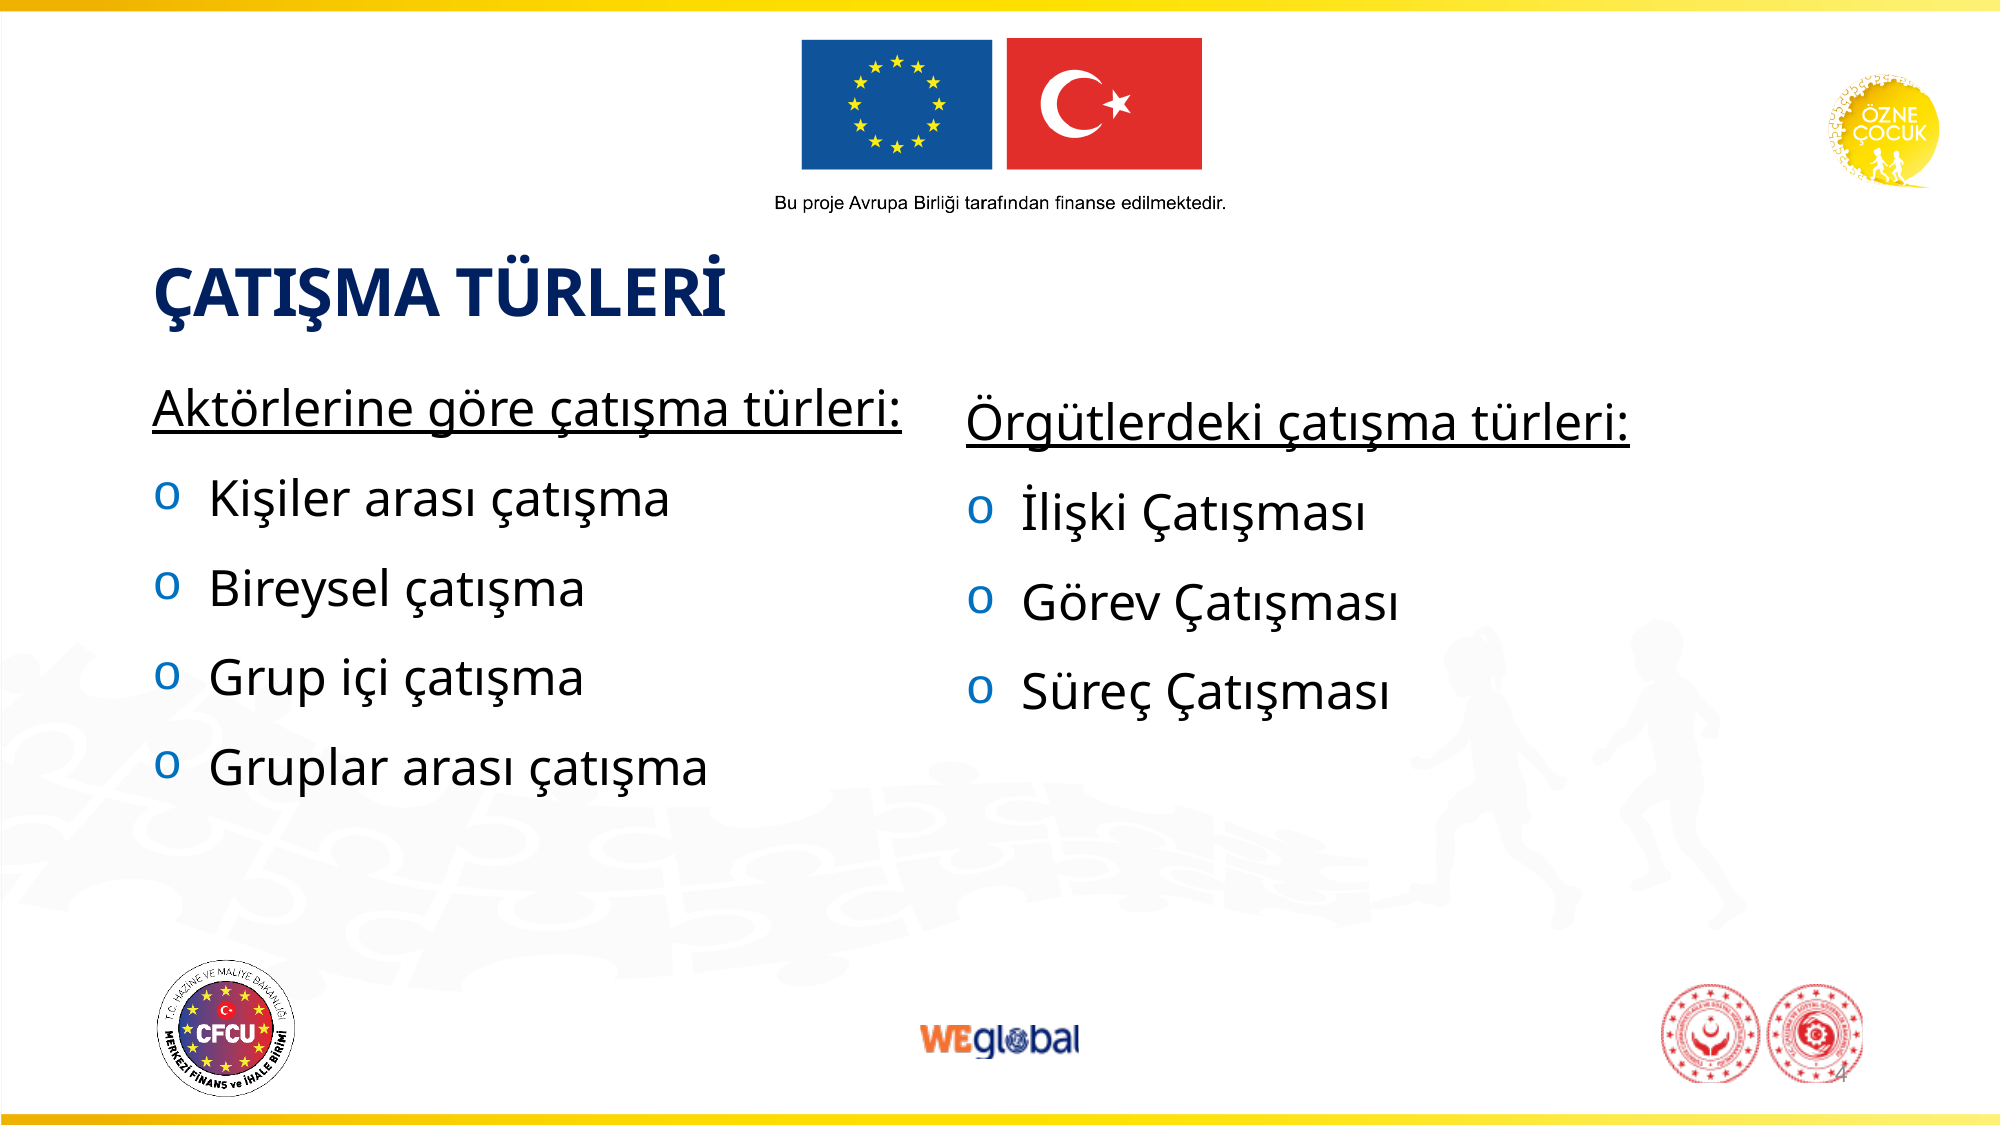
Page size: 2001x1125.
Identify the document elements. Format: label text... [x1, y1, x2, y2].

picture [0, 0, 2001, 1125]
text_box Örgütlerdeki çatışma türleri: İlişki Çatışması Görev Çatışması Süreç Çatışması [950, 373, 1690, 831]
slide_number 4 [1412, 1042, 1863, 1103]
list Aktörlerine göre çatışma türleri: Kişiler arası çatışma Bireysel çatışma Grup içi çatışma Gruplar arası çatışma [137, 359, 966, 939]
title ÇATIŞMA TÜRLERİ [137, 186, 1863, 404]
